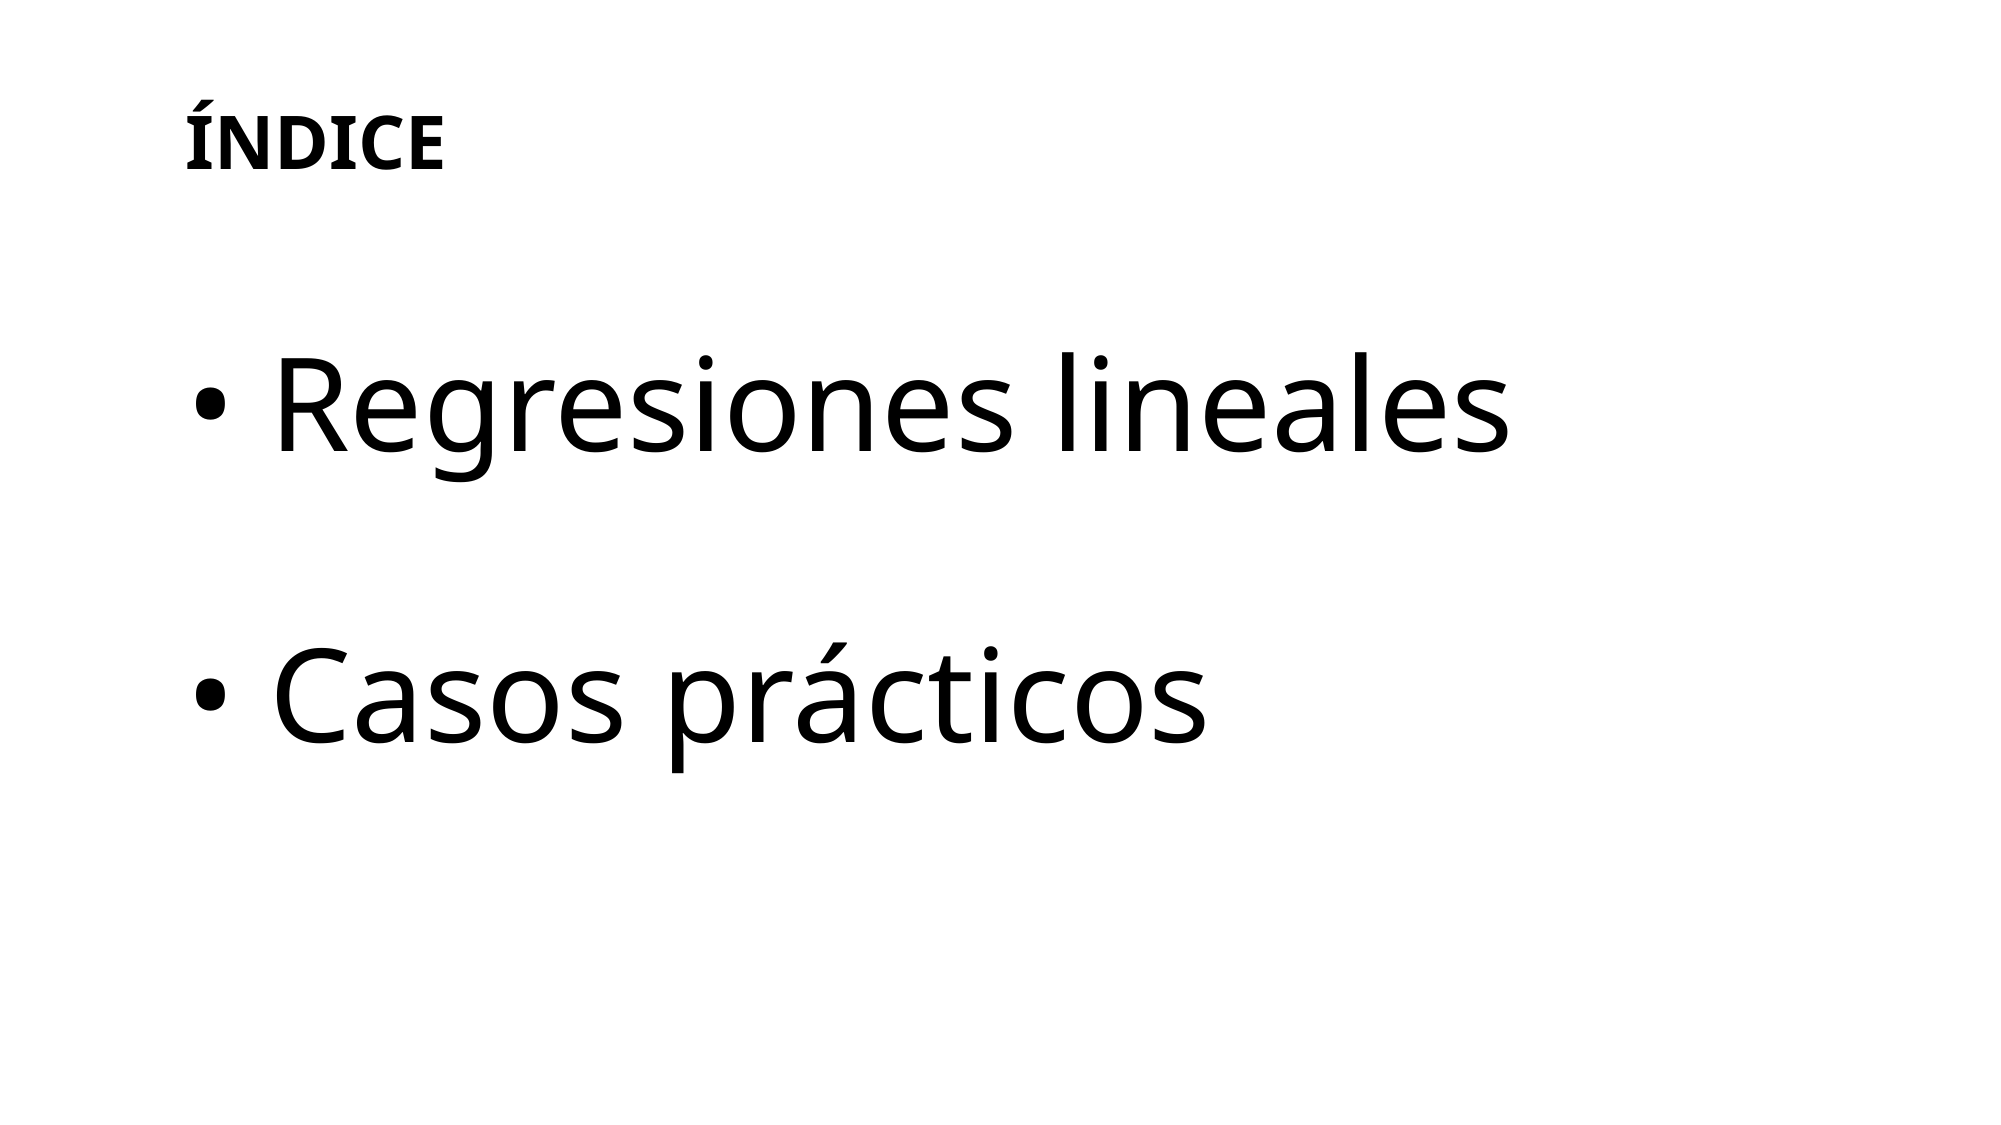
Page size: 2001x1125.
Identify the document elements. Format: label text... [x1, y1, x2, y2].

list ÍNDICE [170, 89, 1826, 196]
list • Regresiones lineales • Casos prácticos [171, 216, 1827, 797]
